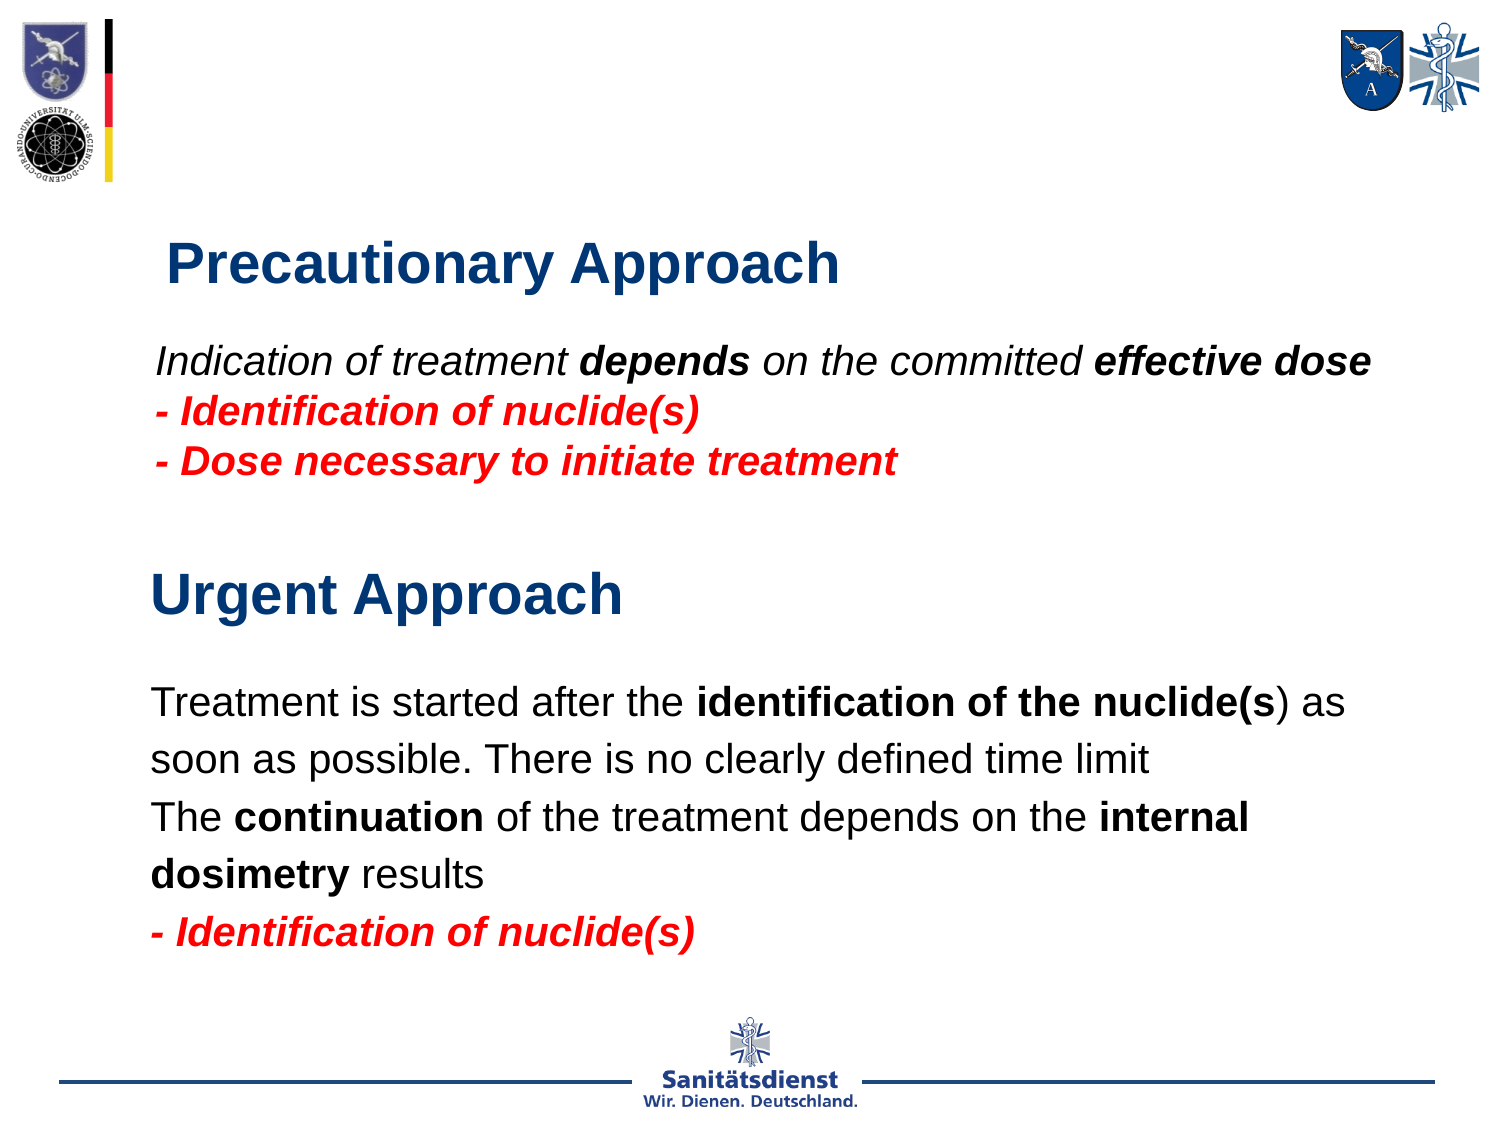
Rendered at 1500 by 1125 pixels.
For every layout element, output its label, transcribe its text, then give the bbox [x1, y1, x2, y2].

picture [17, 107, 93, 182]
text_box Precautionary Approach [135, 208, 1046, 313]
text_box Treatment is started after the identification of the nuclide(s) as soon as possible. There is no clearly defined time limit The continuation of the treatment depends on the internal dosimetry results - Identification of nuclide(s) [135, 659, 1457, 1008]
text_box Urgent Approach [135, 538, 1329, 643]
picture [21, 21, 89, 102]
picture [643, 1017, 857, 1107]
picture [1340, 26, 1405, 114]
text_box Indication of treatment depends on the committed effective dose - Identification of nuclide(s) - Dose necessary to initiate treatment [140, 326, 1387, 492]
picture [1407, 20, 1481, 114]
